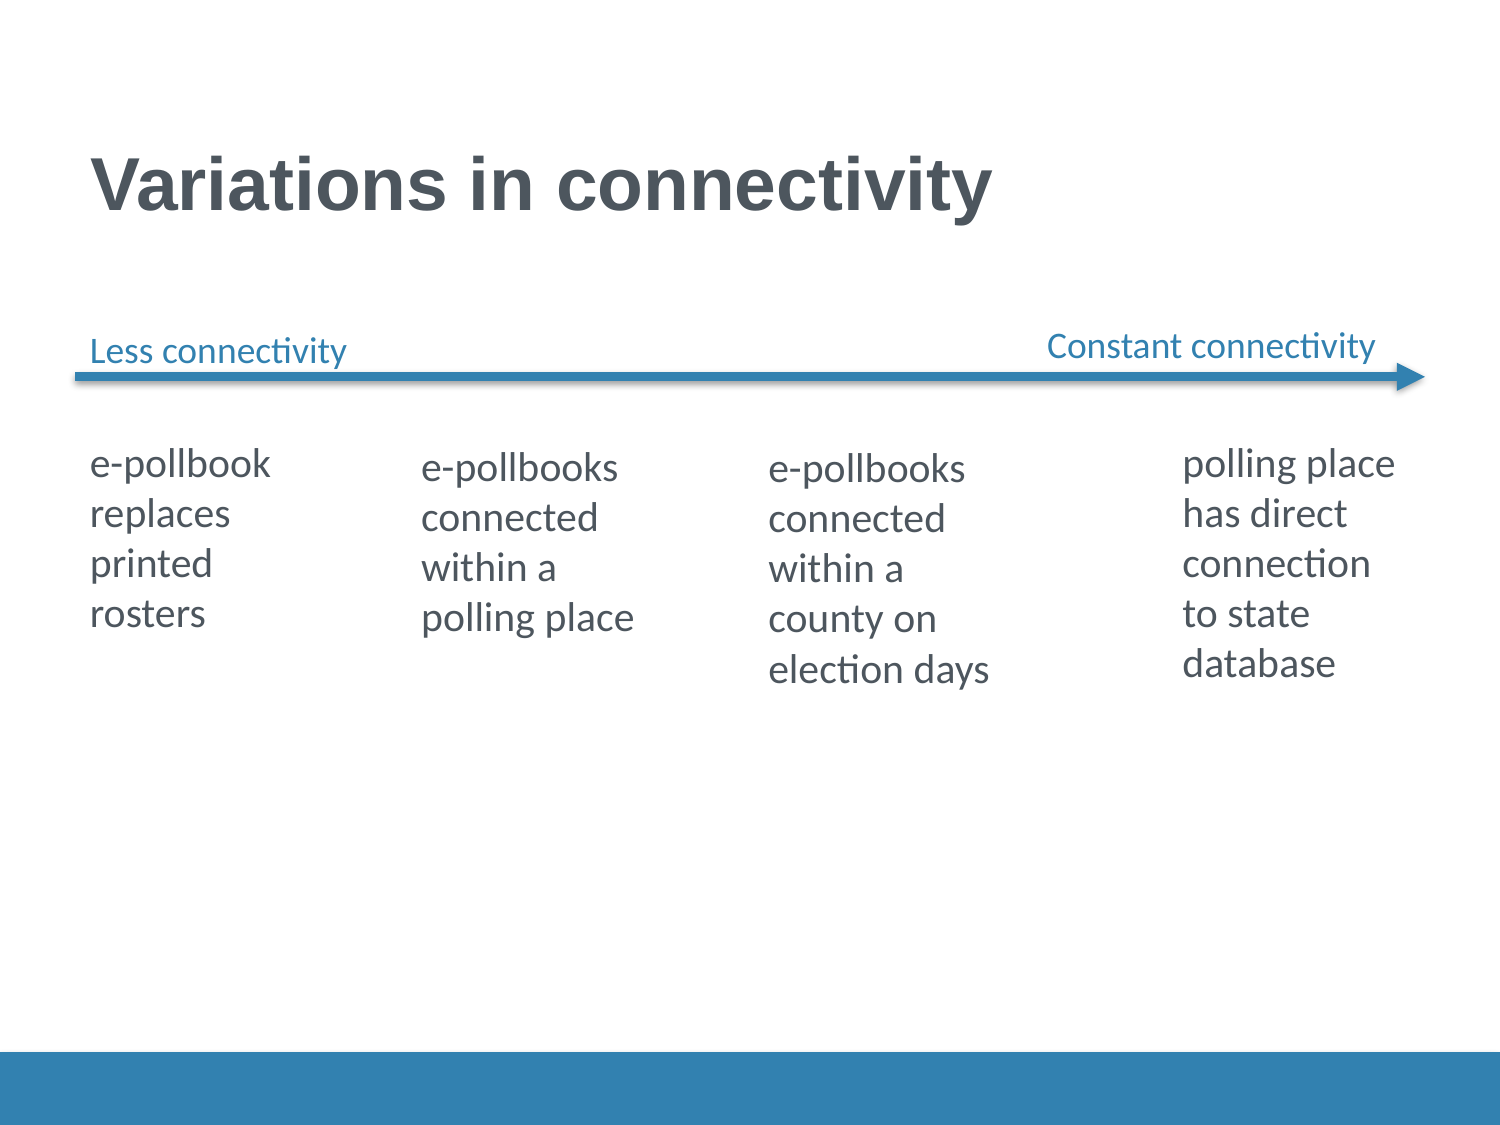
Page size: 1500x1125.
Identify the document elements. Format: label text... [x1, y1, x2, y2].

text_box e-pollbooks connected within a county on election days [753, 433, 1011, 699]
text_box e-pollbook replaces printed rosters [74, 428, 333, 644]
title Variations in connectivity [75, 45, 1425, 233]
text_box Constant connectivity [1032, 313, 1440, 373]
text_box polling place has direct connection to state database [1167, 428, 1425, 694]
text_box e-pollbooks connected within a polling place [406, 432, 664, 648]
text_box Less connectivity [74, 318, 552, 372]
